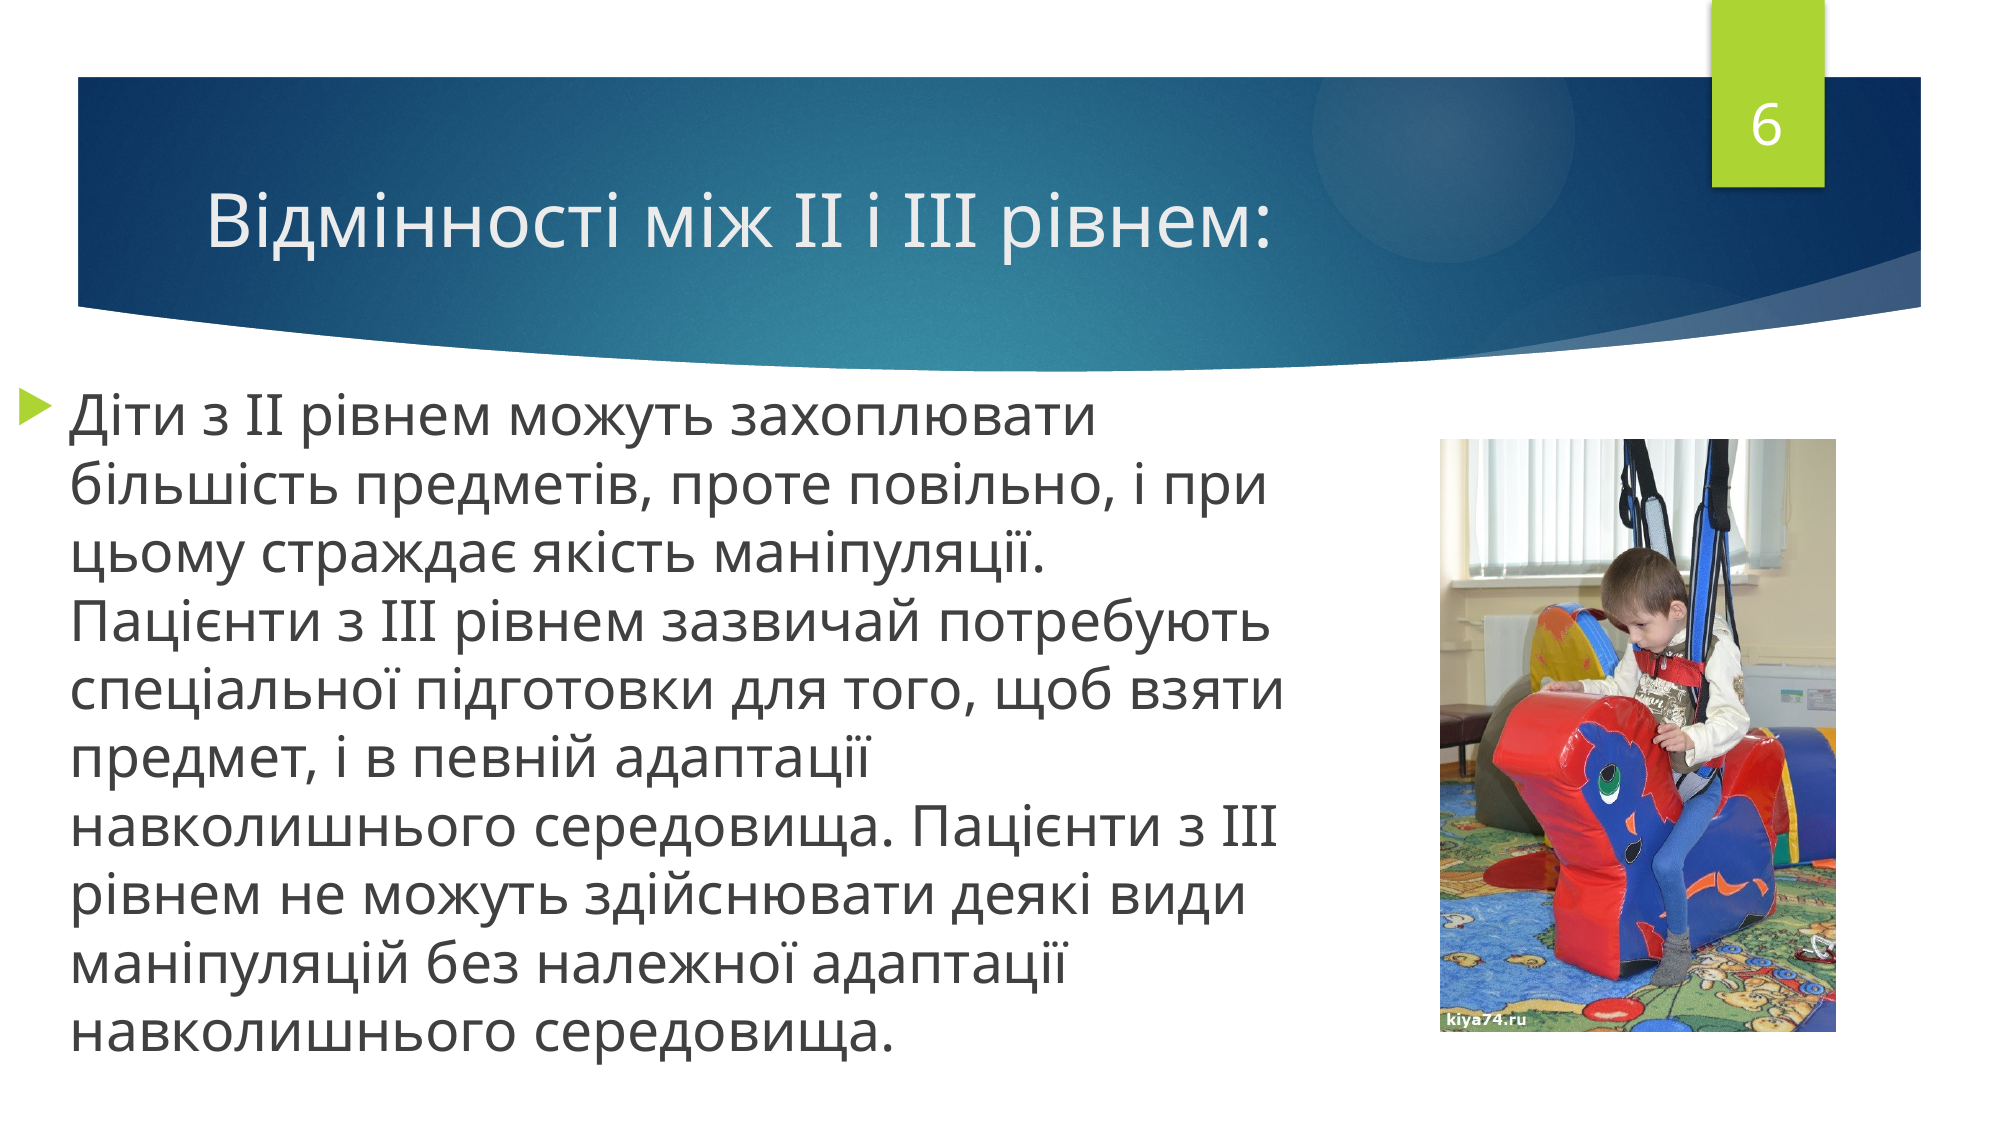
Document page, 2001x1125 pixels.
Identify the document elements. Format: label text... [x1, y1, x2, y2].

title Відмінності між II і III рівнем: [189, 159, 1627, 276]
slide_number 6 [1698, 48, 1836, 175]
picture [1440, 438, 1836, 1033]
list Діти з II рівнем можуть захоплювати більшість предметів, проте повільно, і при цьому страждає якість маніпуляції. Пацієнти з III рівнем зазвичай потребують спеціальної підготовки для того, щоб взяти предмет, і в певній адаптації навколишнього середовища. Пацієнти з III рівнем не можуть здійснювати деякі види маніпуляцій без належної адаптації навколишнього середовища. [0, 371, 1303, 1125]
